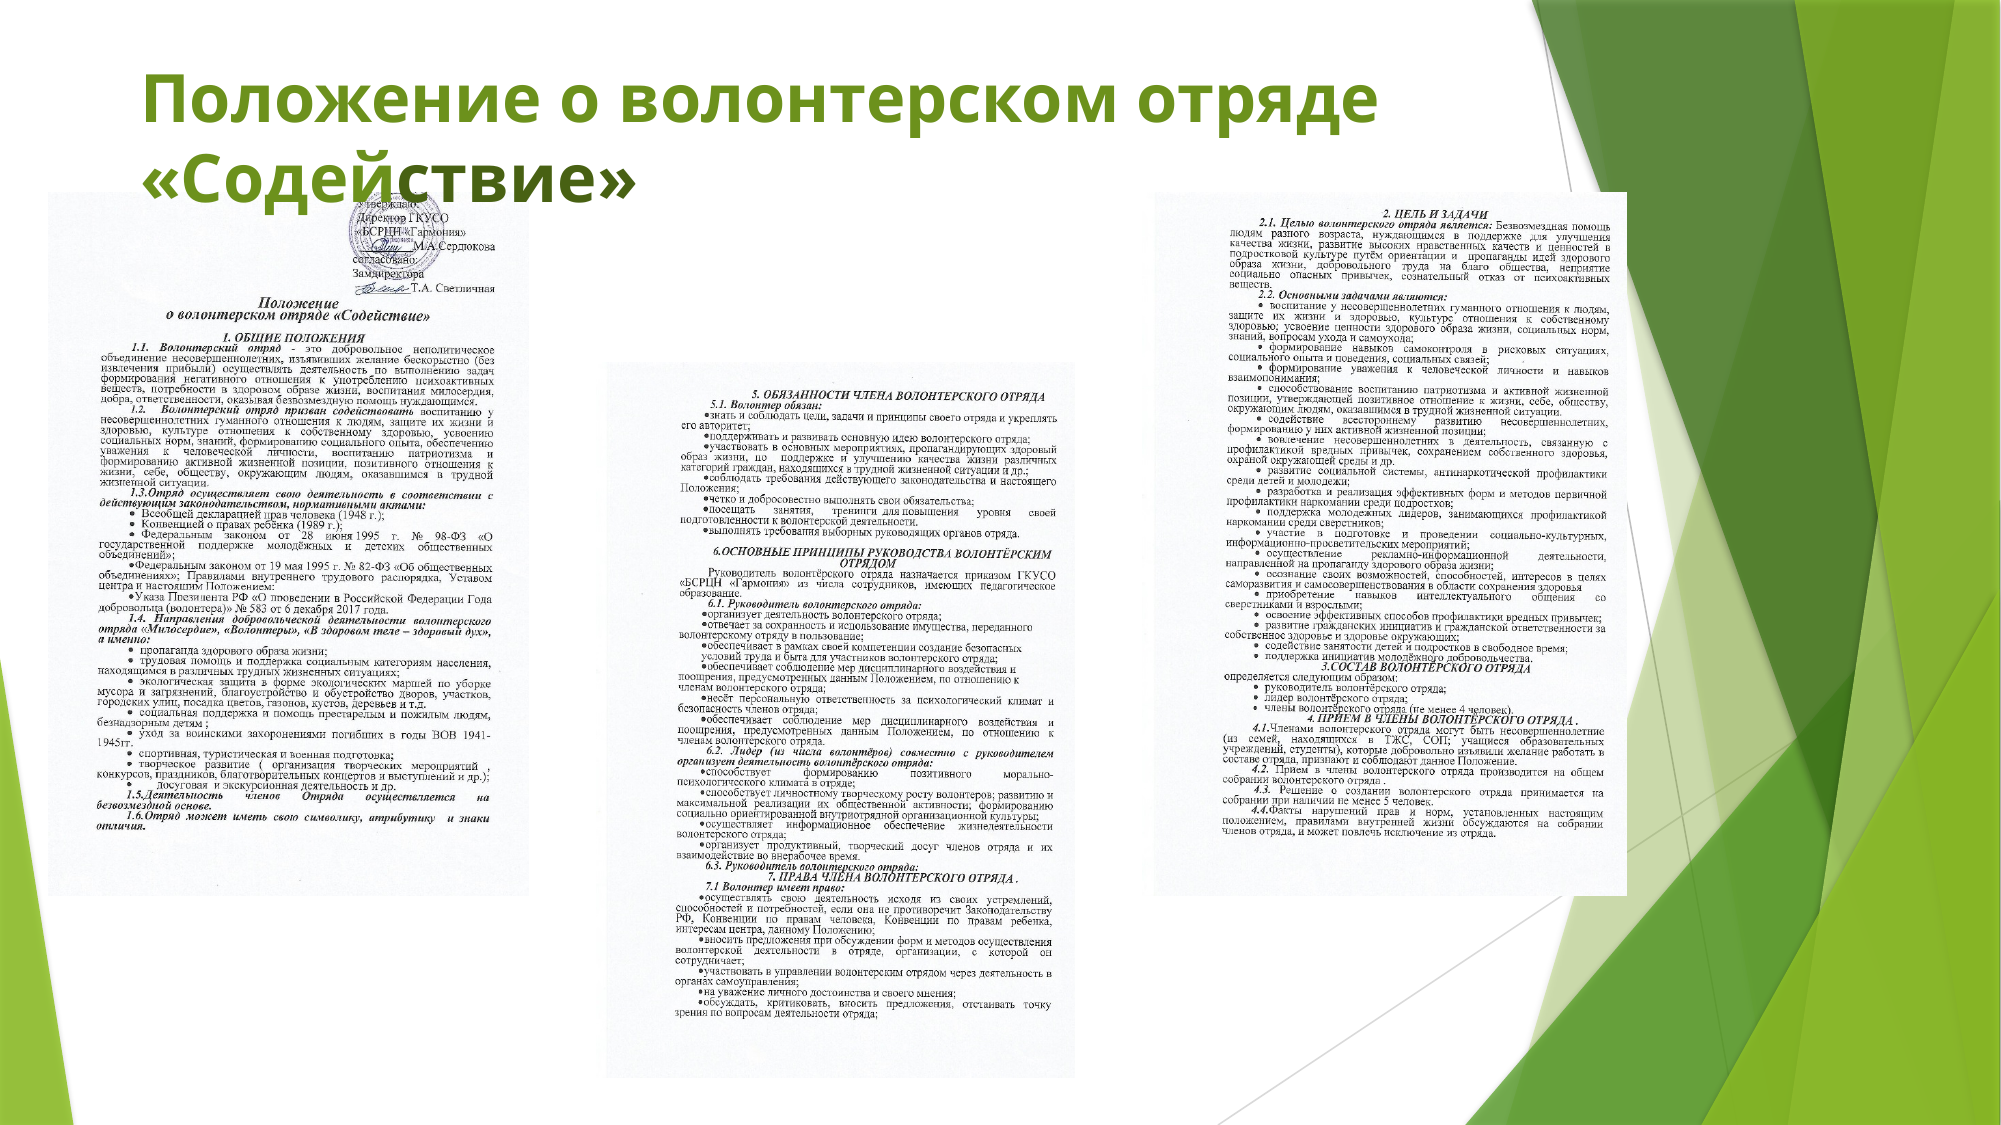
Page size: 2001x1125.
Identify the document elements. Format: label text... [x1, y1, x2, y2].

picture [596, 362, 1075, 1078]
picture [47, 191, 530, 896]
text_box Положение о волонтерском отряде «Содействие» [125, 48, 1905, 224]
picture [1141, 191, 1627, 896]
